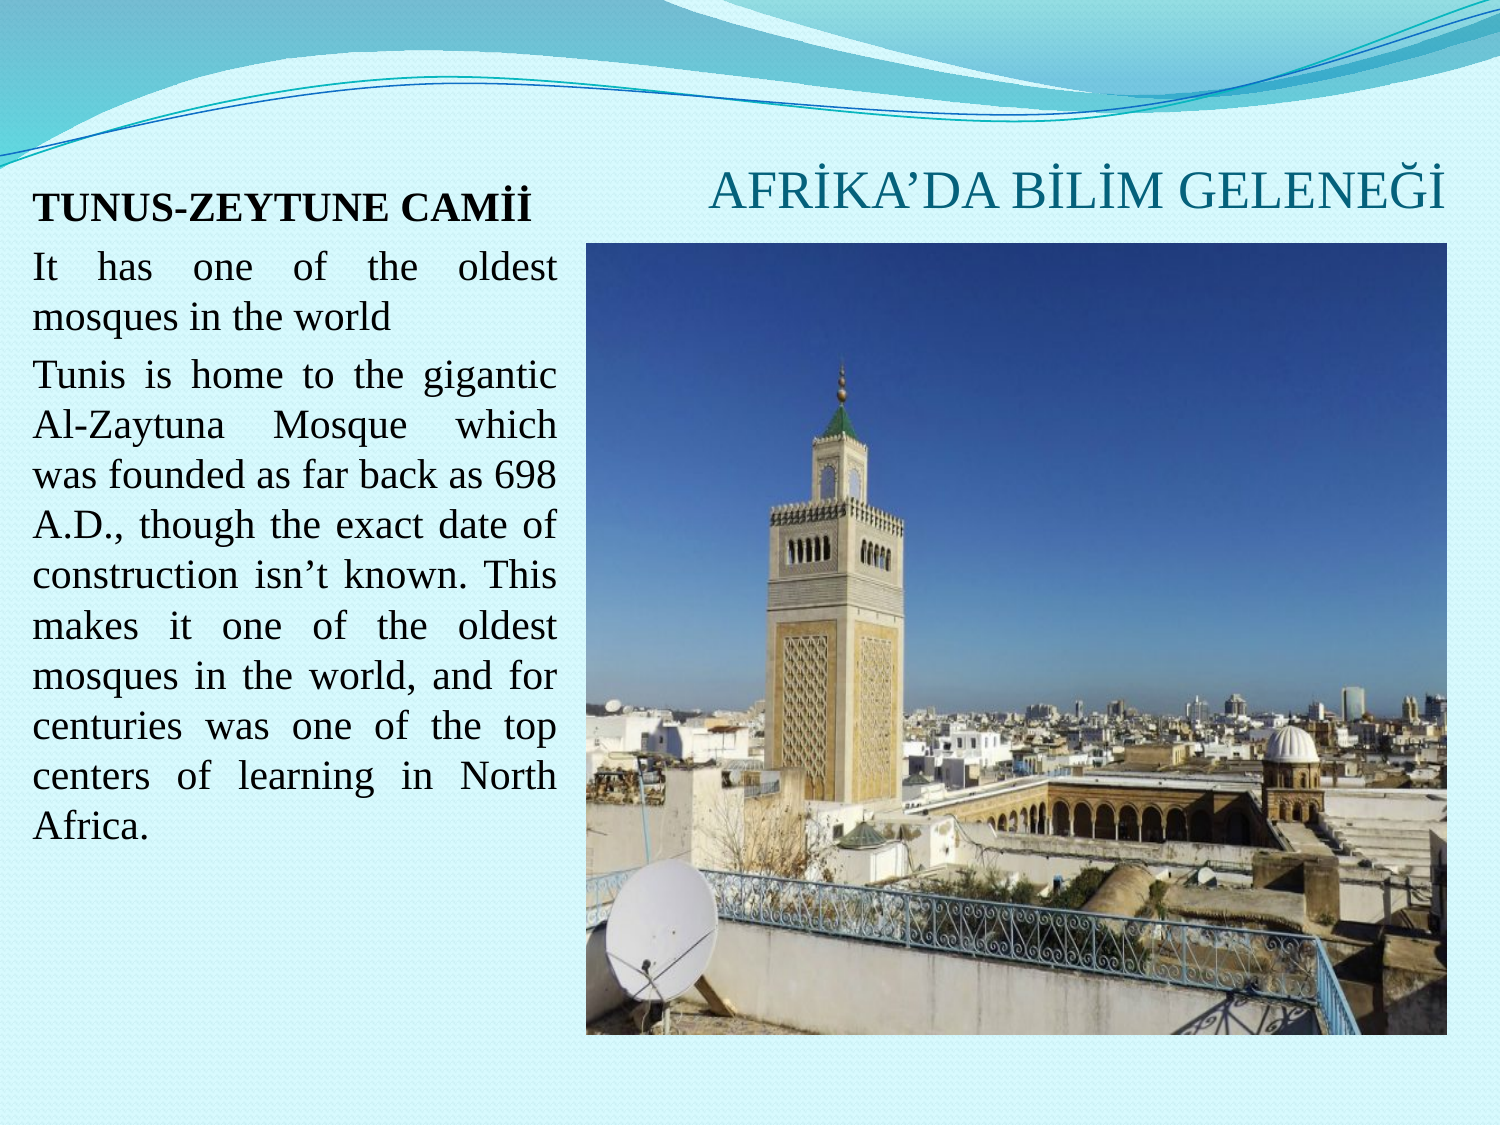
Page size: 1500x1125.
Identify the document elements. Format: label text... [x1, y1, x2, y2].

title AFRİKA’DA BİLİM GELENEĞİ [708, 125, 1500, 220]
list TUNUS-ZEYTUNE CAMİİ It has one of the oldest mosques in the world Tunis is home to the gigantic Al-Zaytuna Mosque which was founded as far back as 698 A.D., though the exact date of construction isn’t known. This makes it one of the oldest mosques in the world, and for centuries was one of the top centers of learning in North Africa. [29, 172, 561, 1059]
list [586, 243, 1448, 1036]
